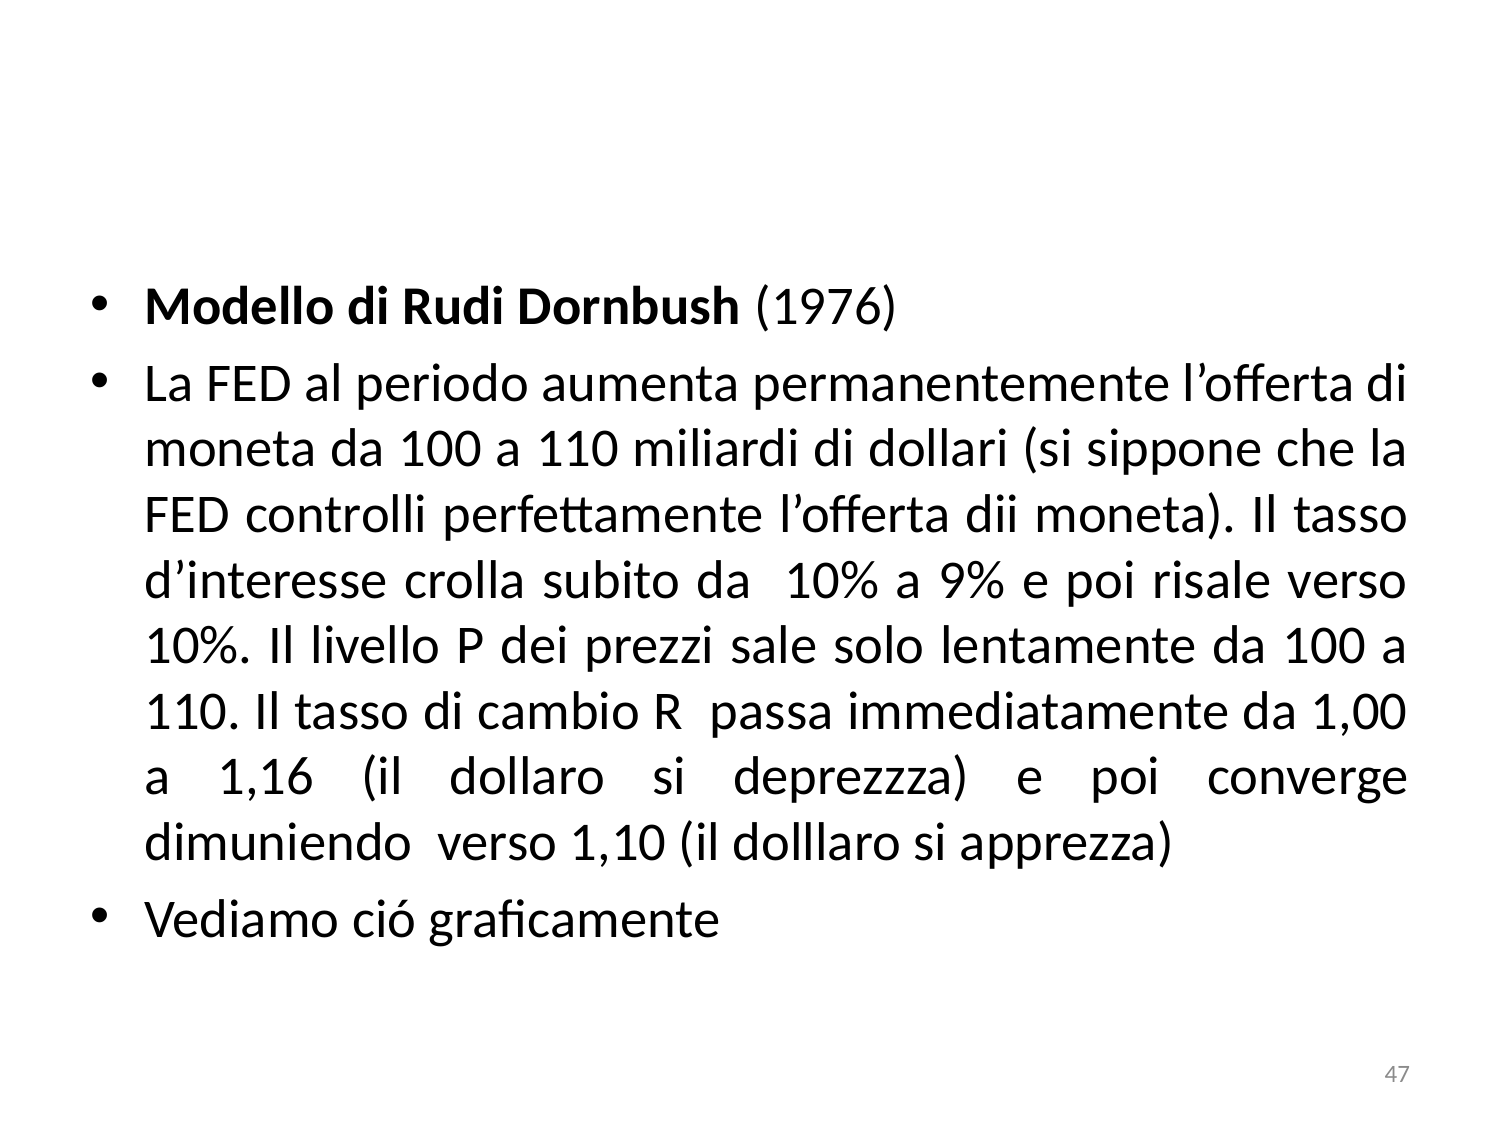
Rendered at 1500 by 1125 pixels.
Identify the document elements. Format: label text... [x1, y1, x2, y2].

slide_number 47 [1074, 1042, 1425, 1103]
